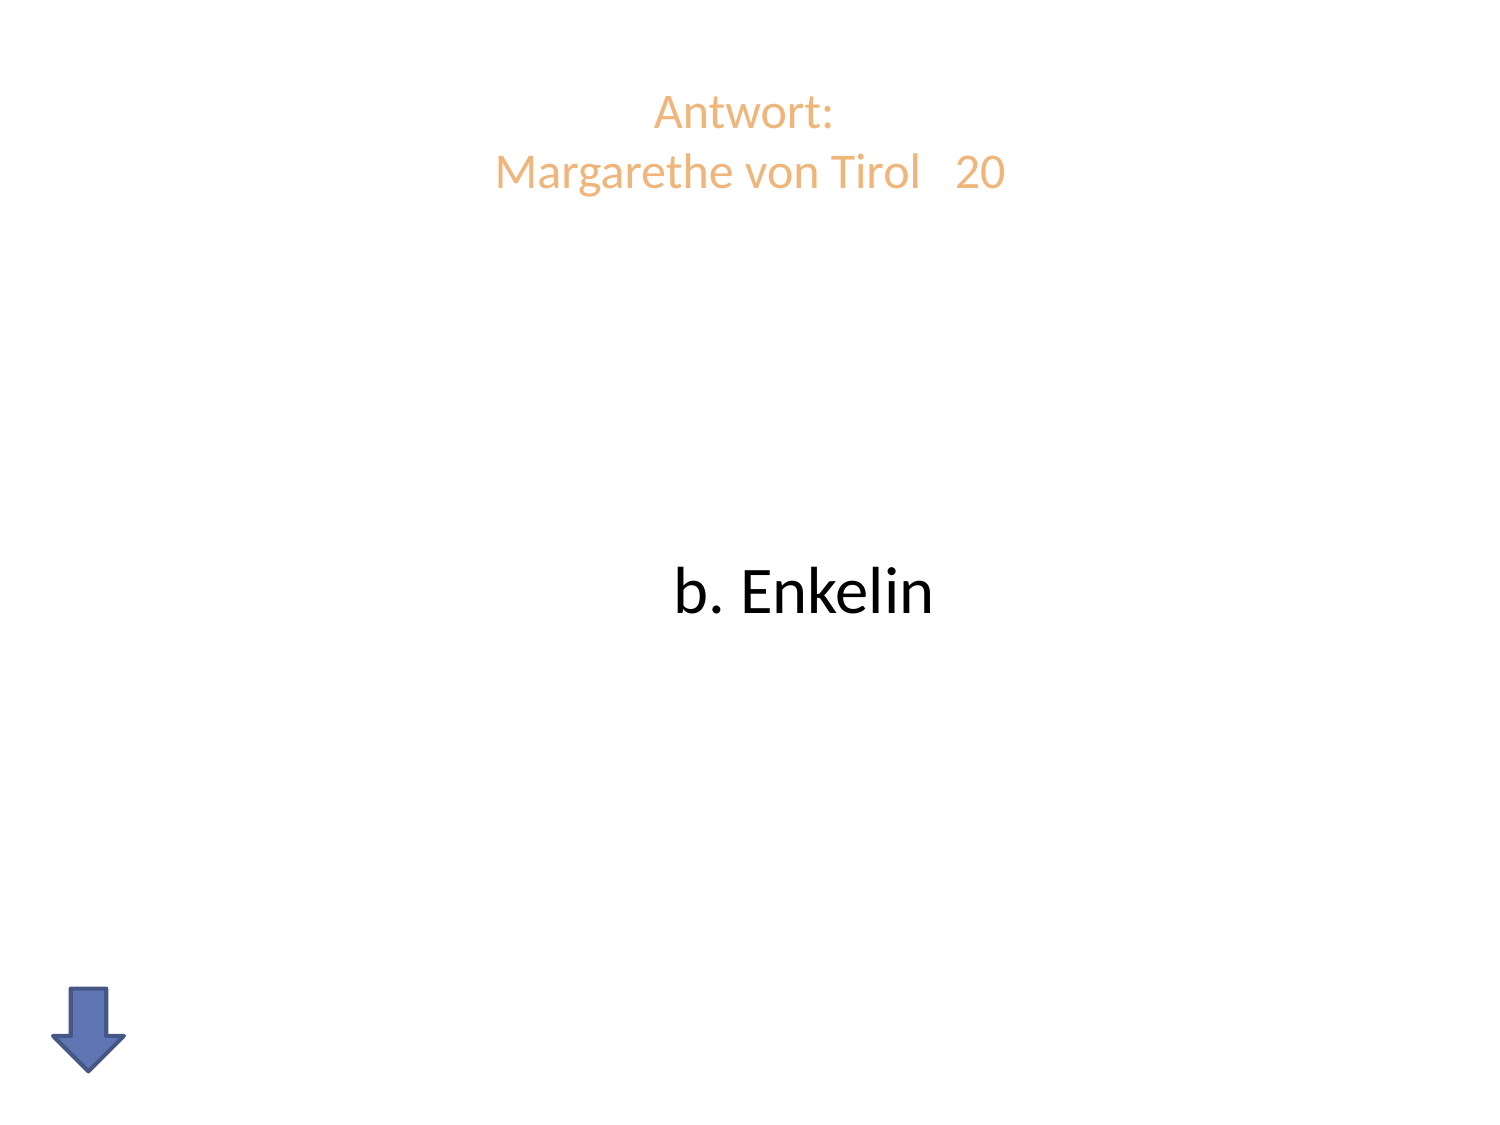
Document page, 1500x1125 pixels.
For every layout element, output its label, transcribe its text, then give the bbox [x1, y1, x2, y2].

title Antwort: Margarethe von Tirol 20 [75, 45, 1425, 233]
list b. Enkelin [183, 262, 1425, 1005]
text_box [51, 986, 126, 1074]
